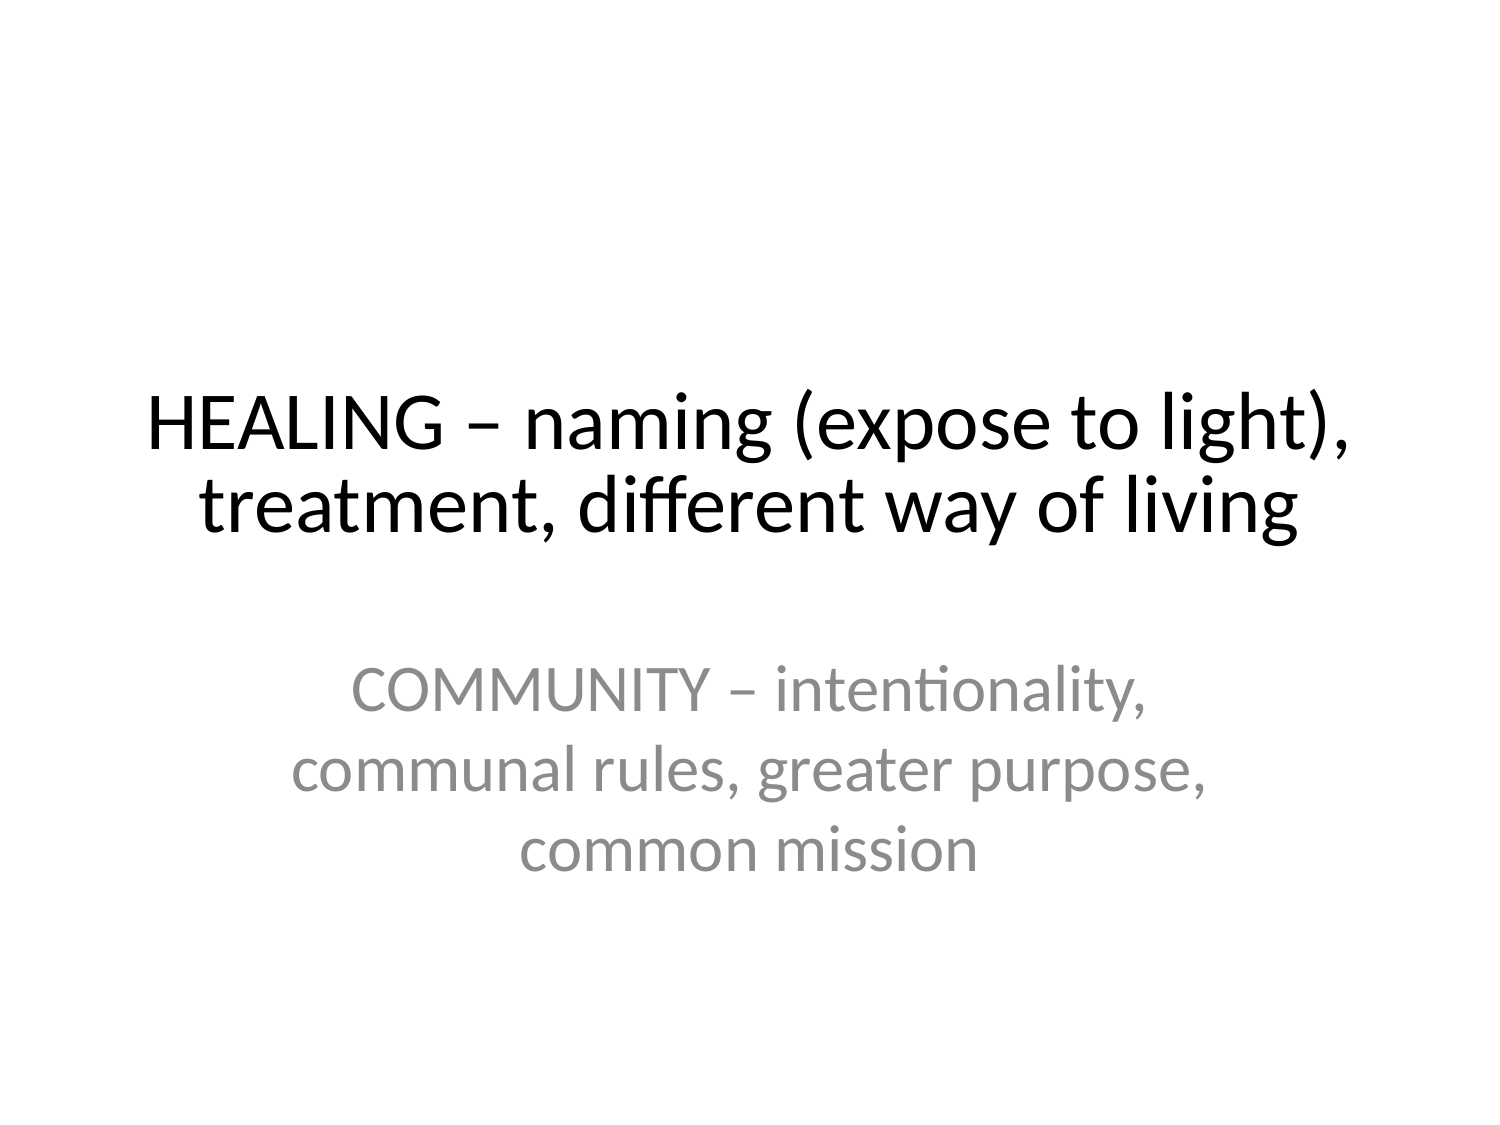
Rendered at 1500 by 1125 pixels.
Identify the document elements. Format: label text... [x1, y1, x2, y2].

subtitle COMMUNITY – intentionality, communal rules, greater purpose, common mission [225, 637, 1275, 925]
title HEALING – naming (expose to light), treatment, different way of living [112, 349, 1388, 591]
